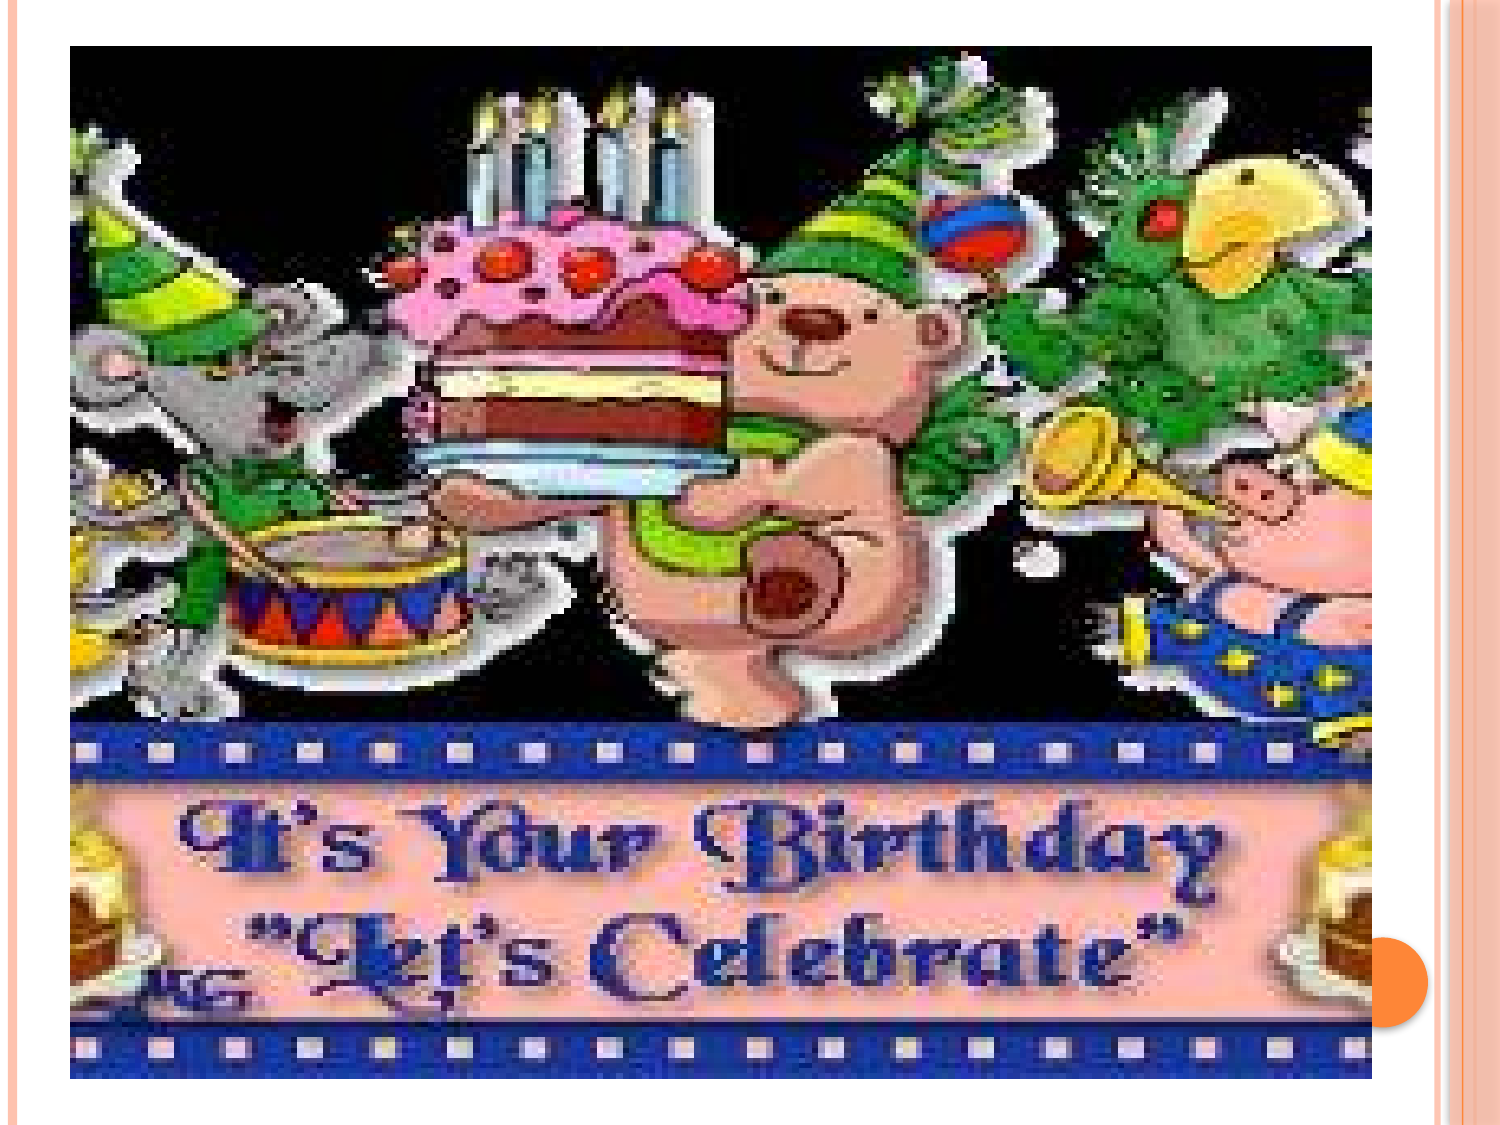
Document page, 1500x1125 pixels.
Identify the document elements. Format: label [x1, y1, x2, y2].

list [69, 46, 1372, 1079]
